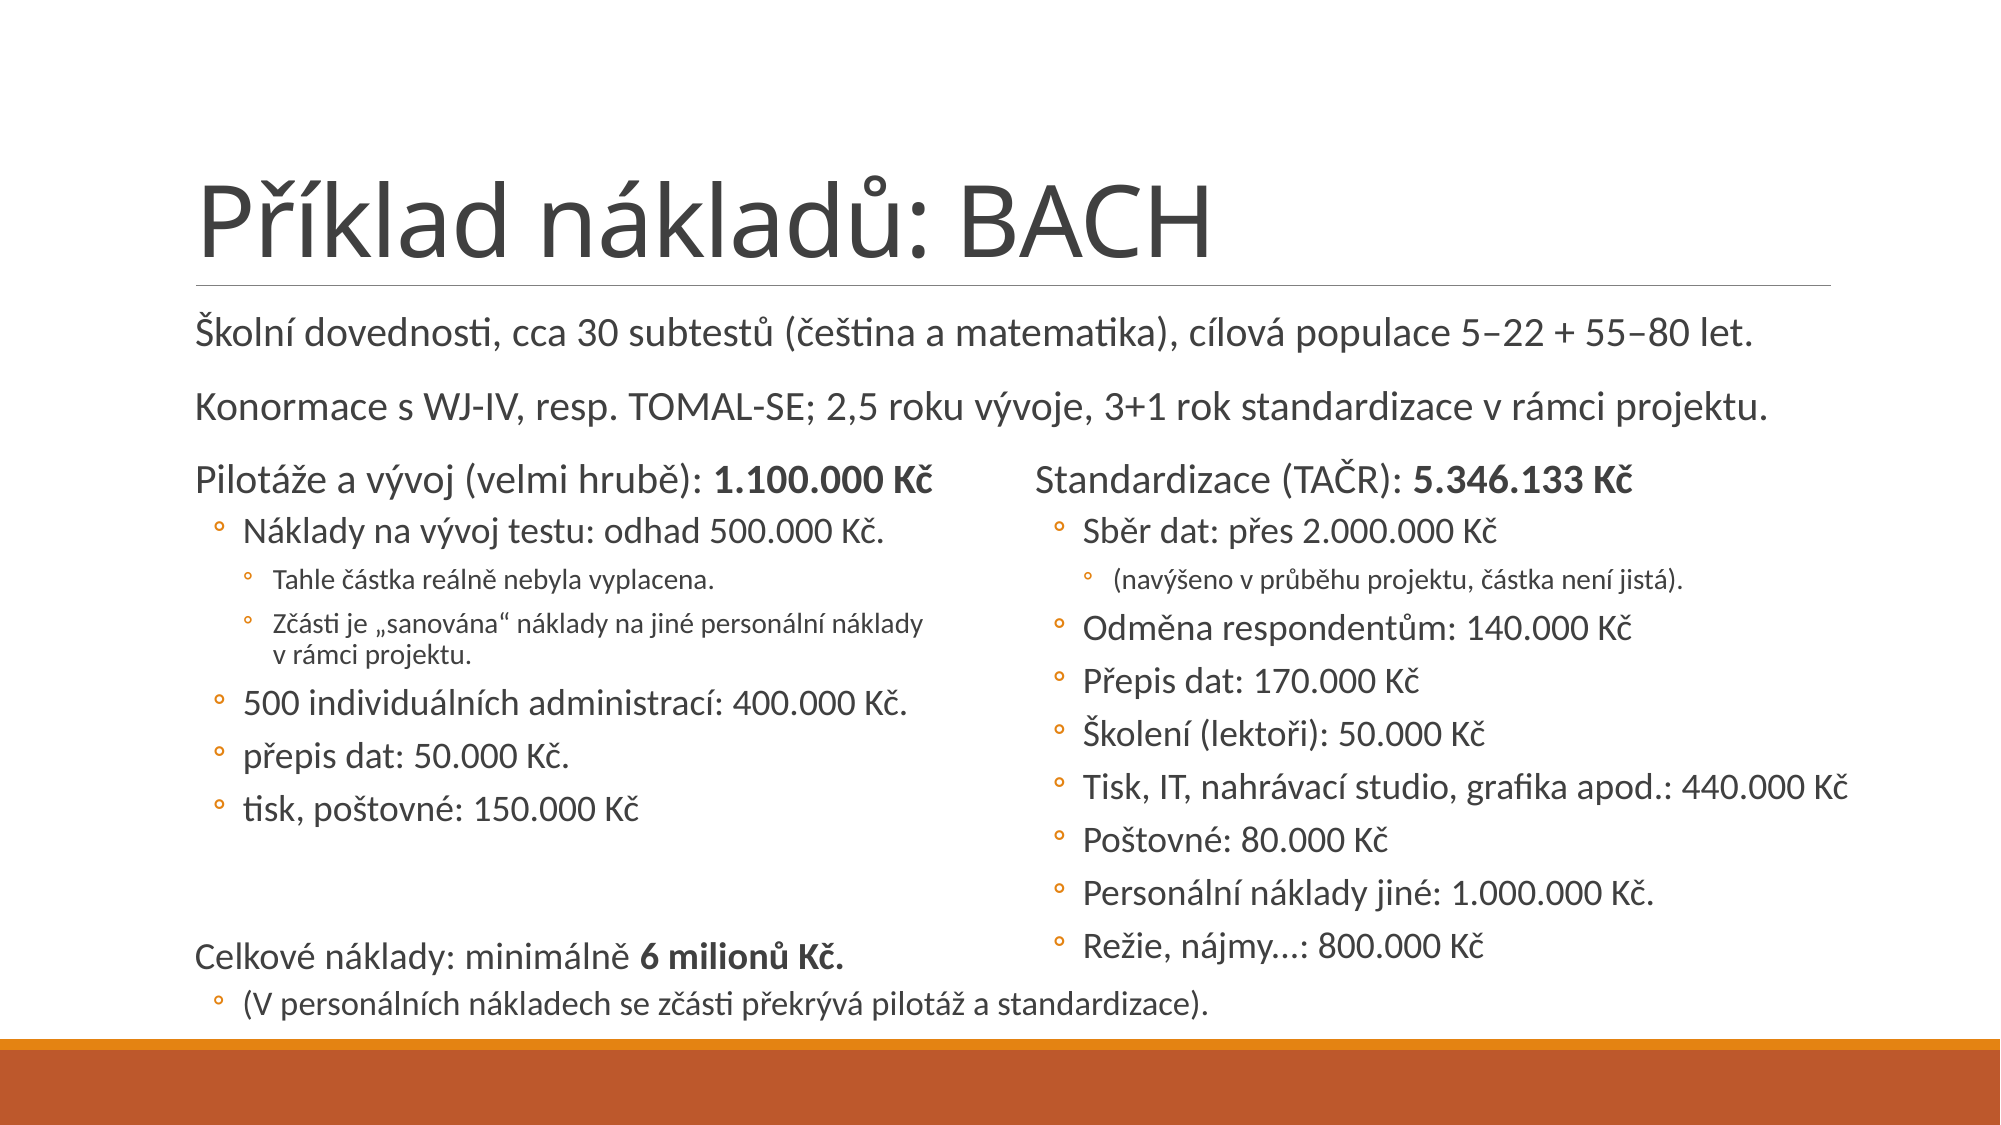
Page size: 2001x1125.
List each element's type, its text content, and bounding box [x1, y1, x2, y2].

list Pilotáže a vývoj (velmi hrubě): 1.100.000 Kč Náklady na vývoj testu: odhad 500.000 Kč. Tahle částka reálně nebyla vyplacena. Zčásti je „sanována“ náklady na jiné personální náklady v rámci projektu. 500 individuálních administrací: 400.000 Kč. přepis dat: 50.000 Kč. tisk, poštovné: 150.000 Kč [180, 450, 990, 929]
text_box Školní dovednosti, cca 30 subtestů (čeština a matematika), cílová populace 5–22 + 55–80 let. Konormace s WJ-IV, resp. TOMAL-SE; 2,5 roku vývoje, 3+1 rok standardizace v rámci projektu. [180, 302, 1888, 450]
list Standardizace (TAČR): 5.346.133 Kč Sběr dat: přes 2.000.000 Kč (navýšeno v průběhu projektu, částka není jistá). Odměna respondentům: 140.000 Kč Přepis dat: 170.000 Kč Školení (lektoři): 50.000 Kč Tisk, IT, nahrávací studio, grafika apod.: 440.000 Kč Poštovné: 80.000 Kč Personální náklady jiné: 1.000.000 Kč. Režie, nájmy...: 800.000 Kč [1020, 450, 1888, 998]
text_box Celkové náklady: minimálně 6 milionů Kč. (V personálních nákladech se zčásti překrývá pilotáž a standardizace). [179, 929, 1830, 1031]
title Příklad nákladů: BACH [180, 47, 1830, 285]
